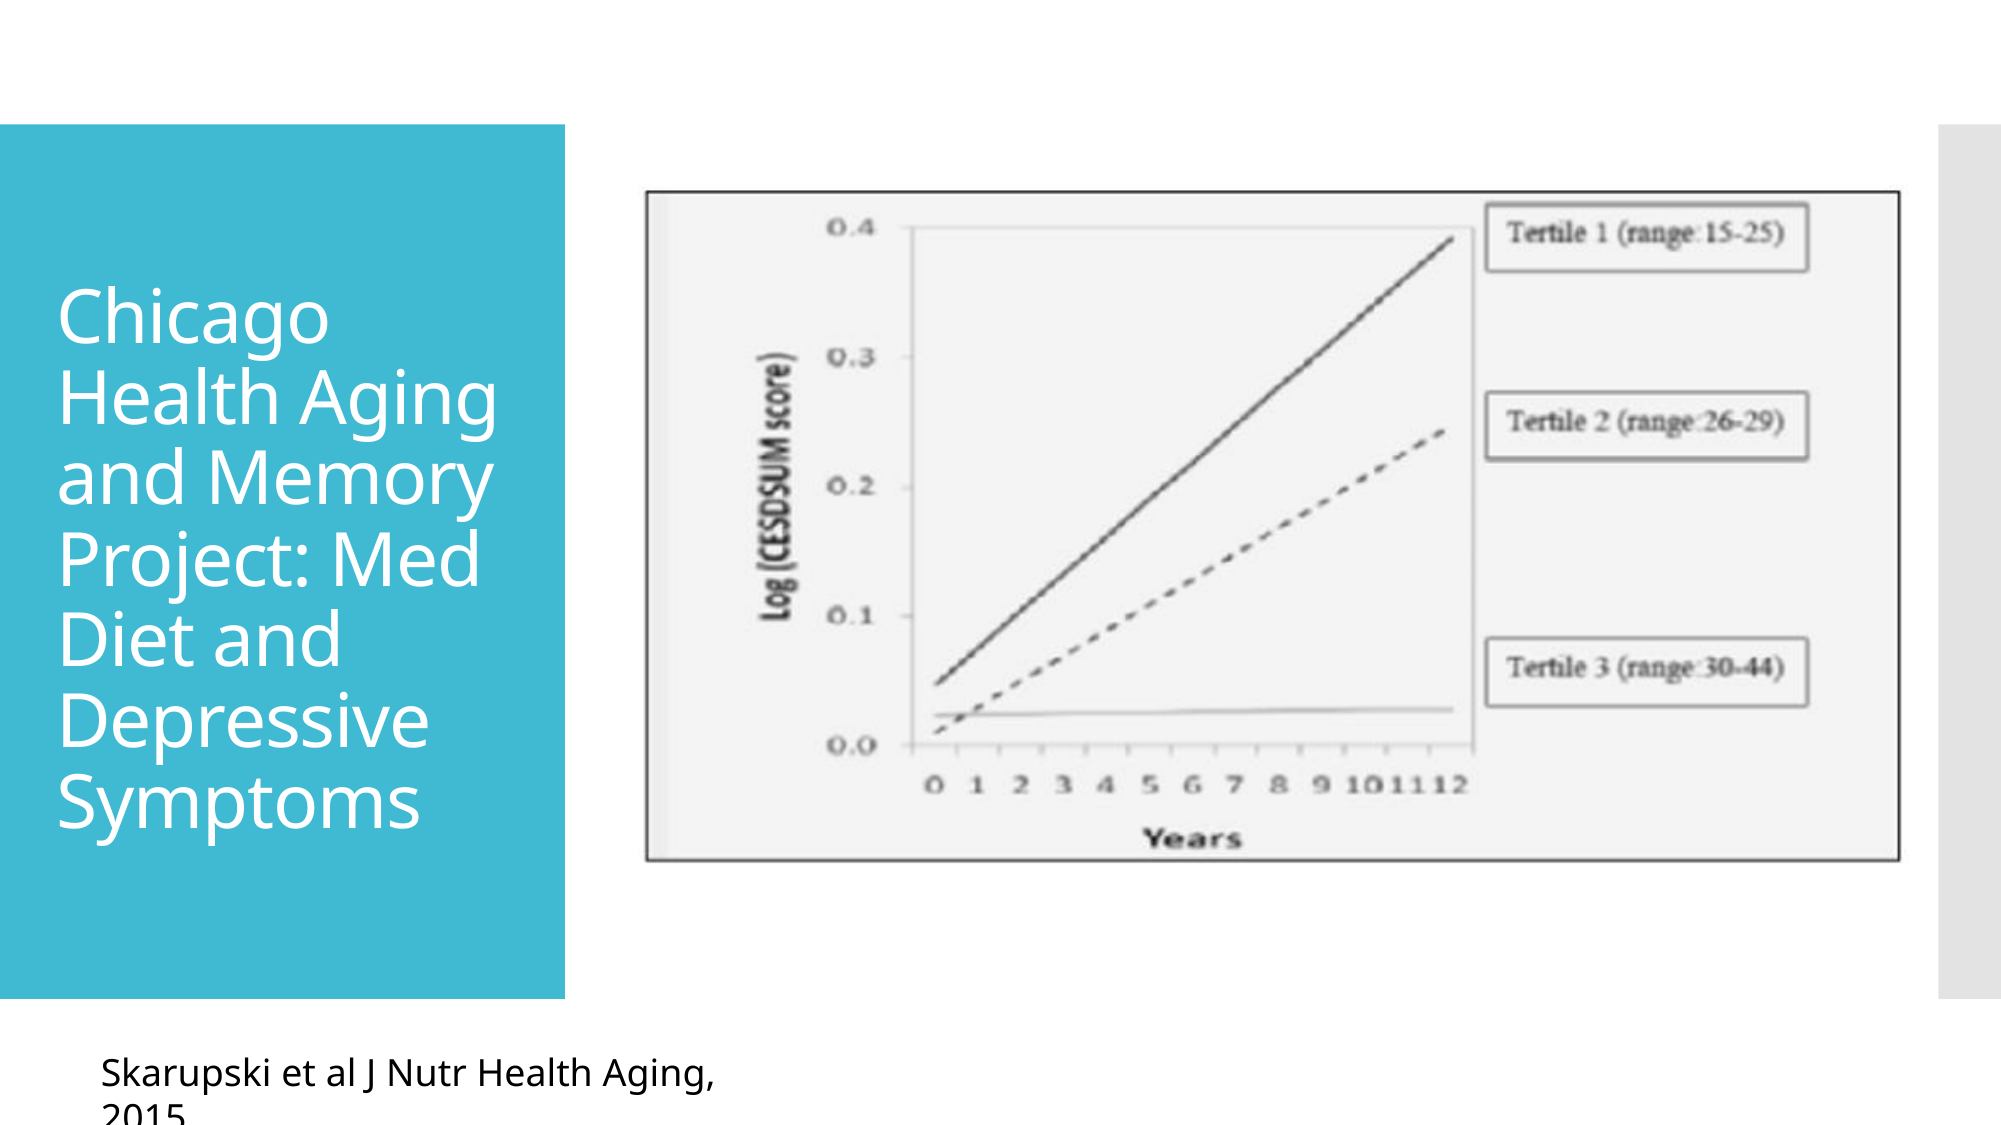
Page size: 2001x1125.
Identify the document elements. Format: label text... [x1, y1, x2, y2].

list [637, 184, 1910, 875]
title Chicago Health Aging and Memory Project: Med Diet and Depressive Symptoms [41, 184, 525, 940]
text_box Skarupski et al J Nutr Health Aging, 2015 [86, 1041, 796, 1125]
